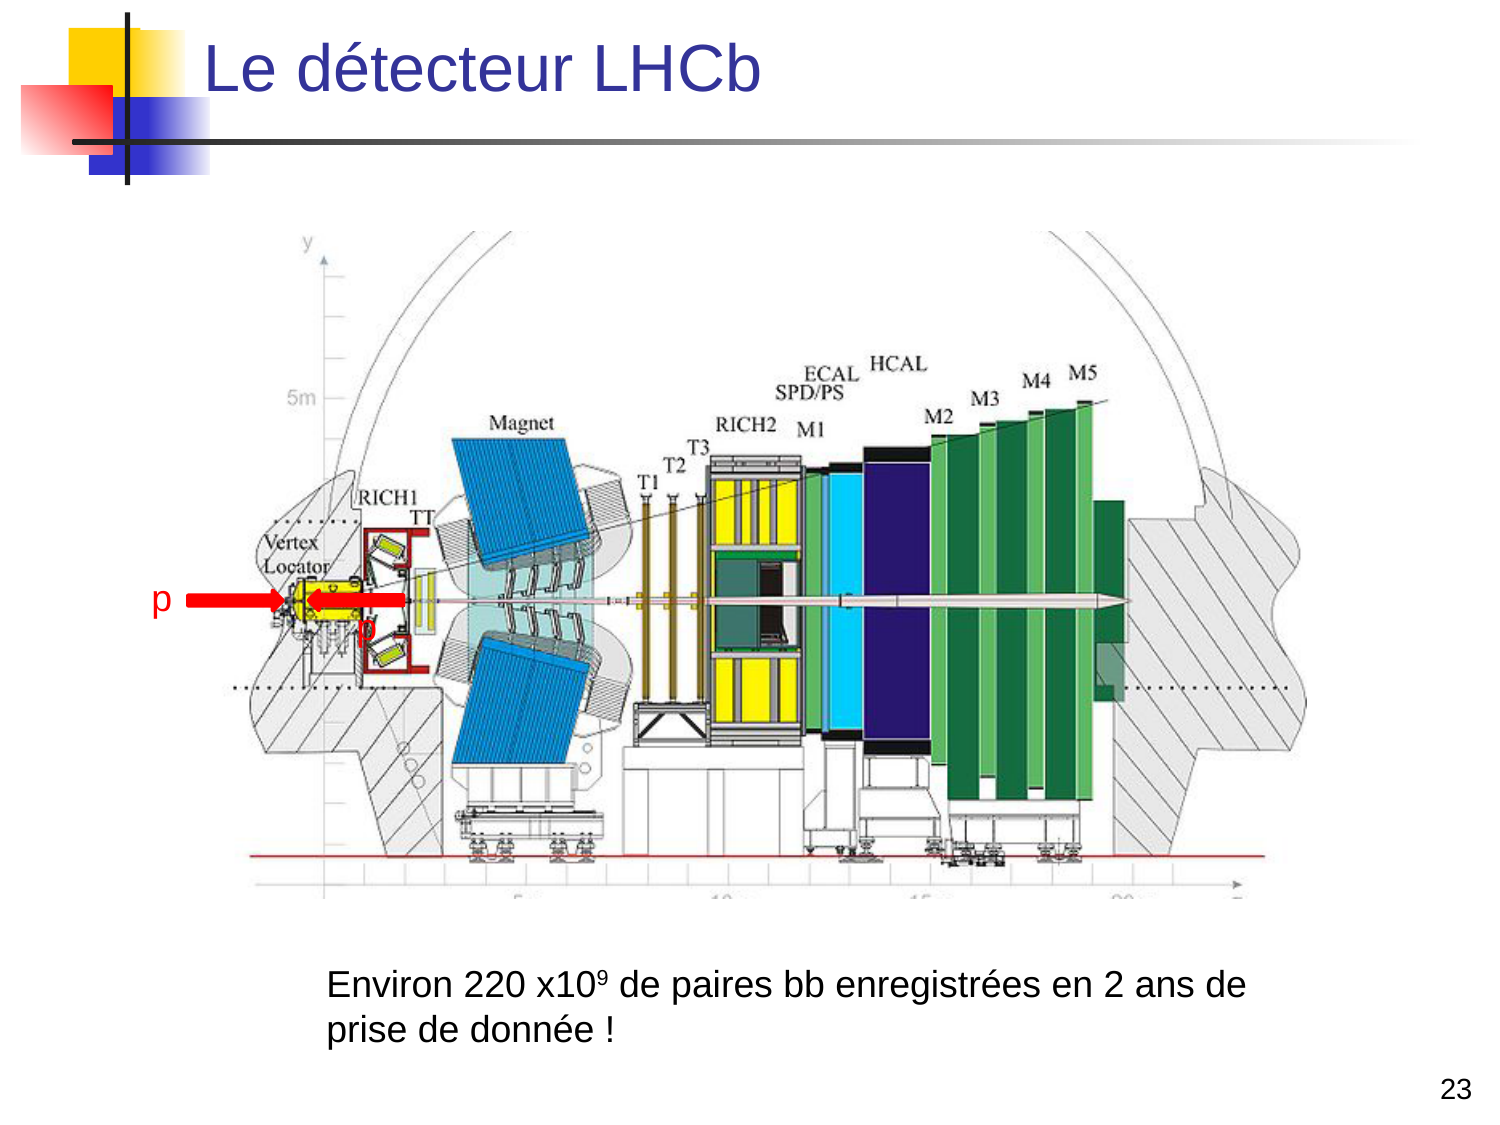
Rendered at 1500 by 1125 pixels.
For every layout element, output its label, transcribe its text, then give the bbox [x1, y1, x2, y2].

text_box Environ 220 x109 de paires bb enregistrées en 2 ans de prise de donnée ! [311, 952, 1329, 1057]
picture [183, 231, 1307, 899]
title Le détecteur LHCb [188, 35, 1468, 113]
text_box p [136, 566, 178, 627]
slide_number 23 [1394, 1050, 1488, 1113]
